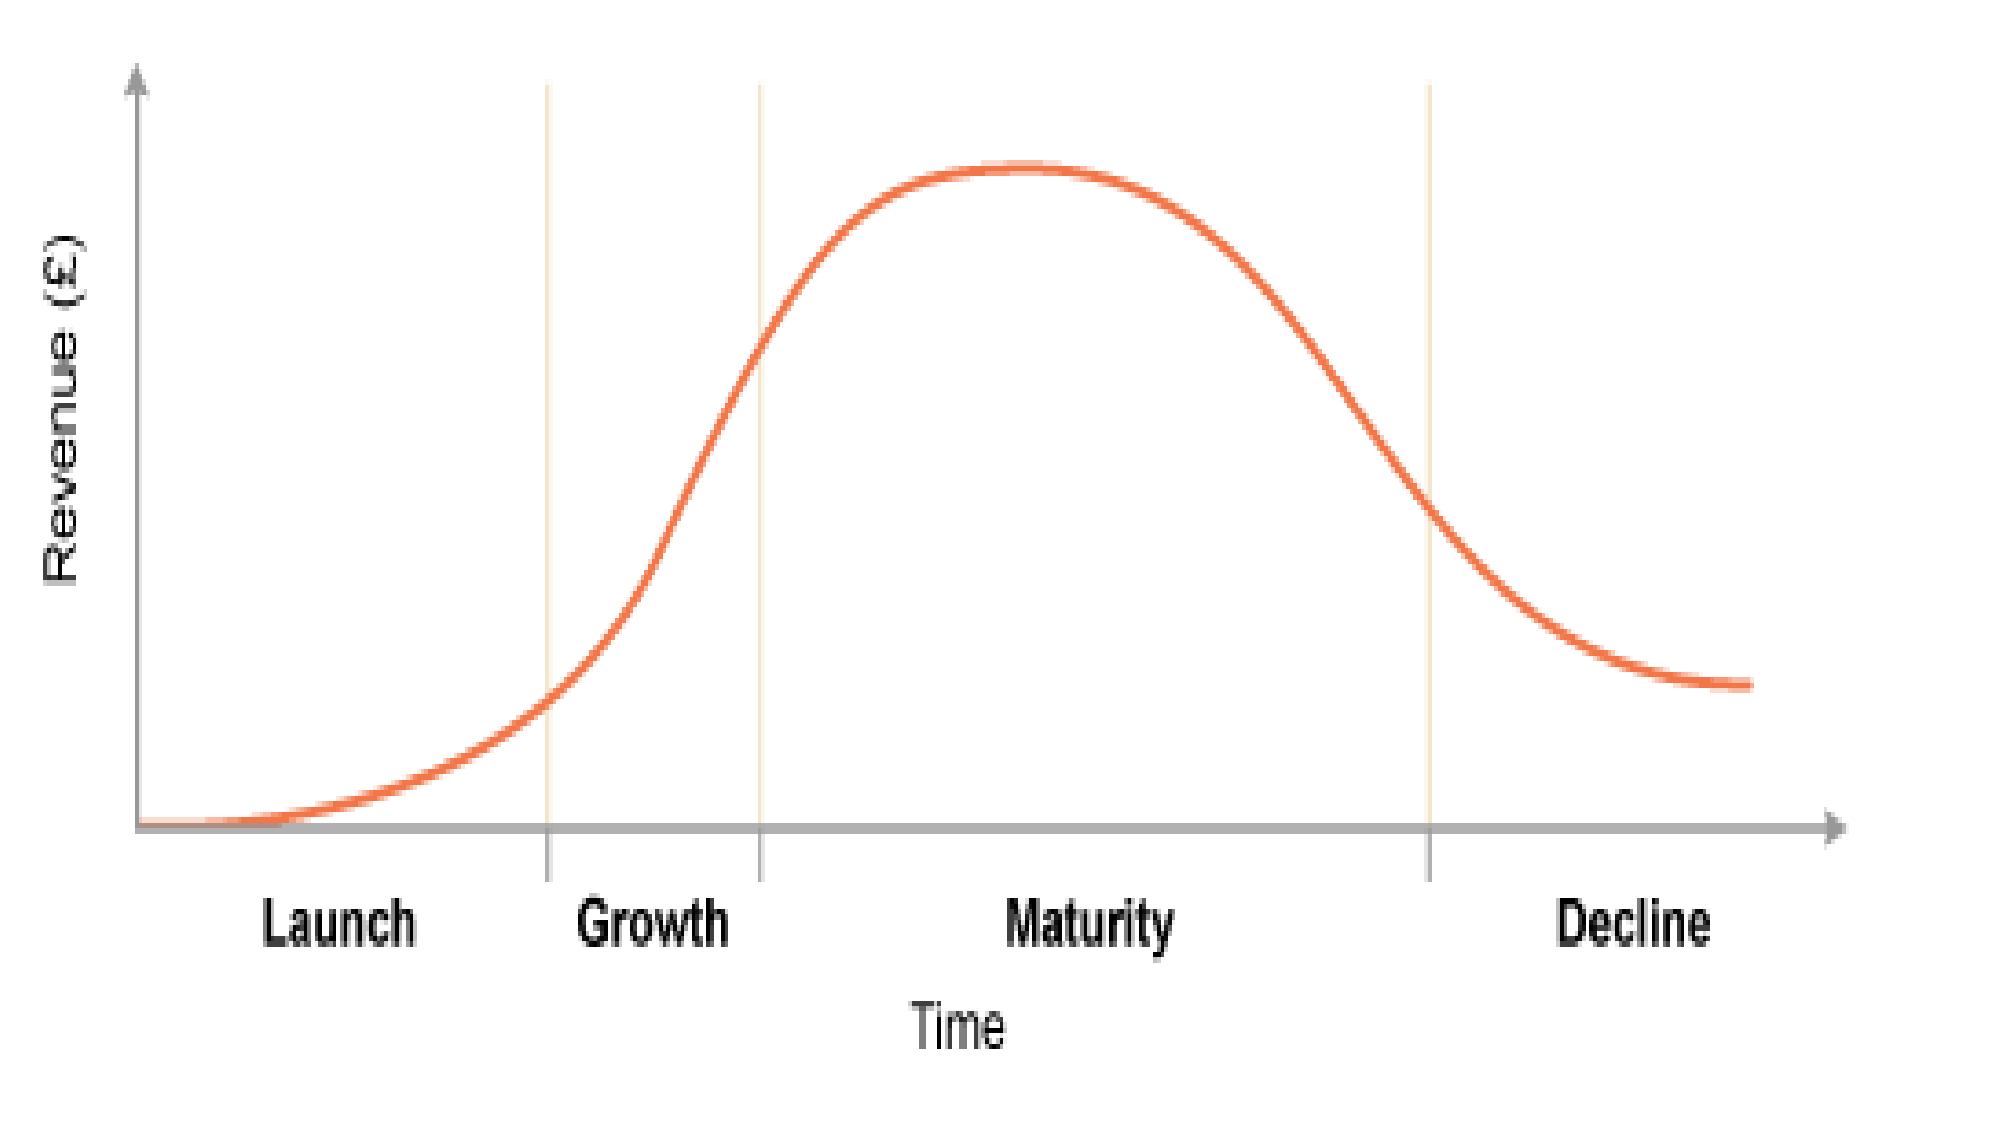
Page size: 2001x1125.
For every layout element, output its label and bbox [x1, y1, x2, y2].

list [0, 0, 2000, 1125]
